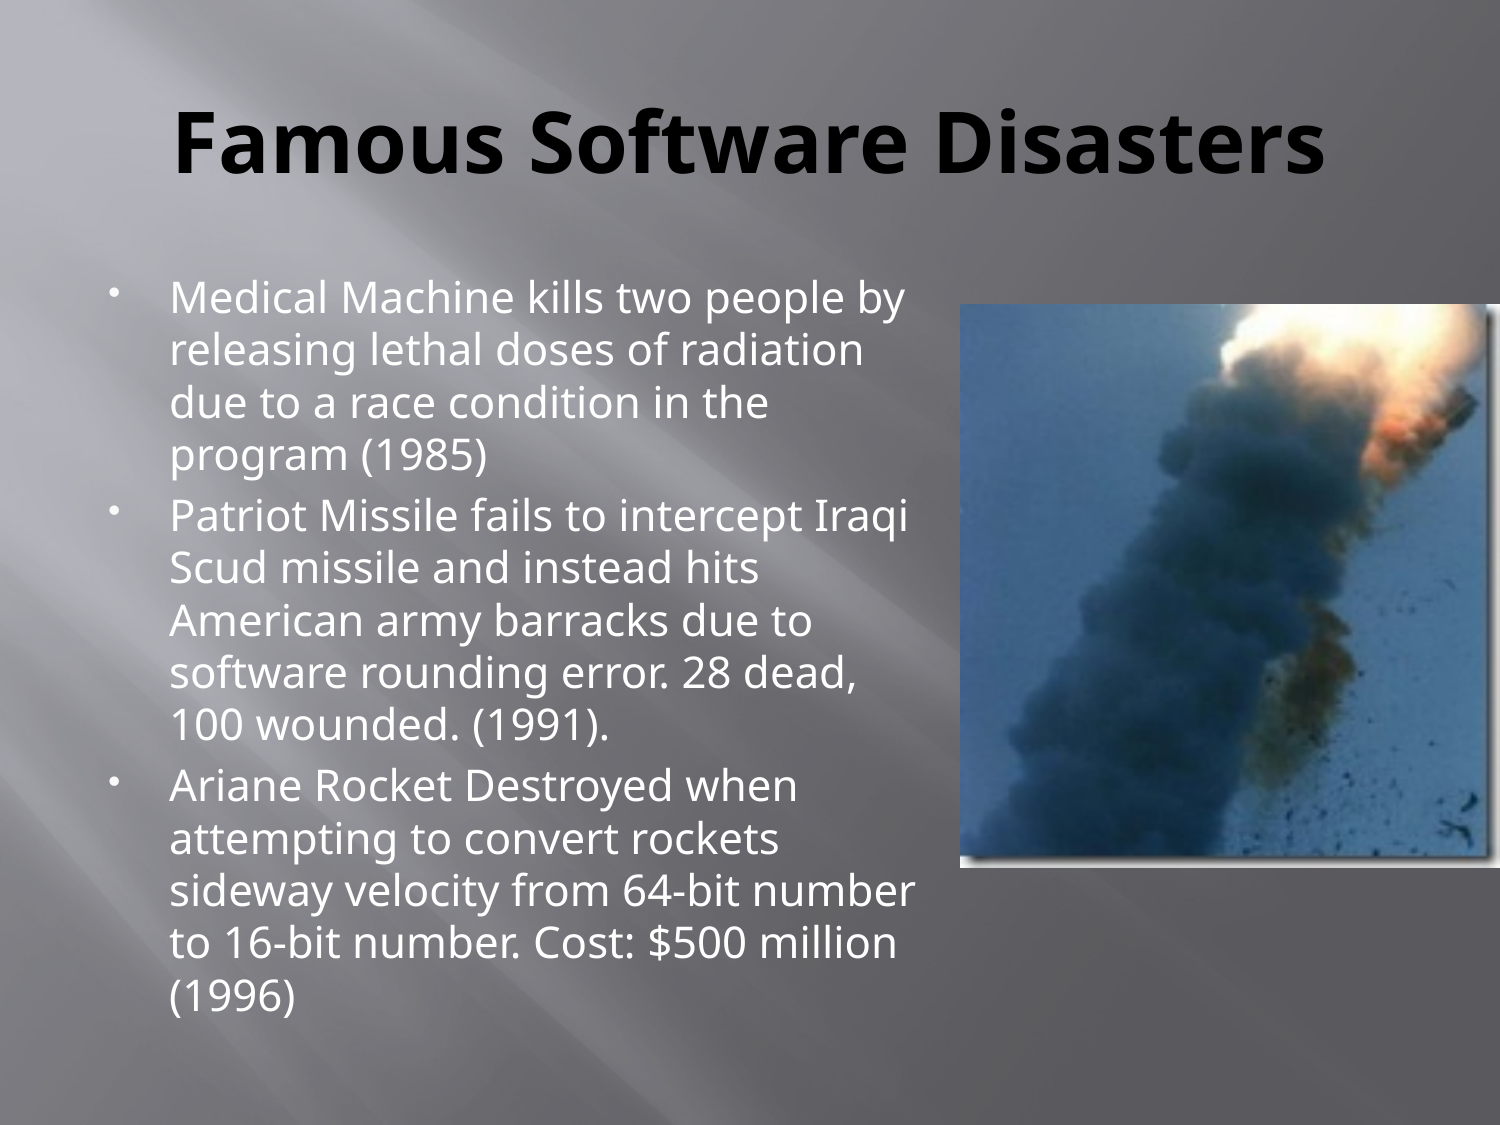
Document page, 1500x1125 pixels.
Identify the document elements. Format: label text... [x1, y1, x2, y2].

list Medical Machine kills two people by releasing lethal doses of radiation due to a race condition in the program (1985) Patriot Missile fails to intercept Iraqi Scud missile and instead hits American army barracks due to software rounding error. 28 dead, 100 wounded. (1991). Ariane Rocket Destroyed when attempting to convert rockets sideway velocity from 64-bit number to 16-bit number. Cost: $500 million (1996) [75, 262, 938, 1035]
picture [960, 304, 1500, 868]
title Famous Software Disasters [75, 45, 1425, 233]
